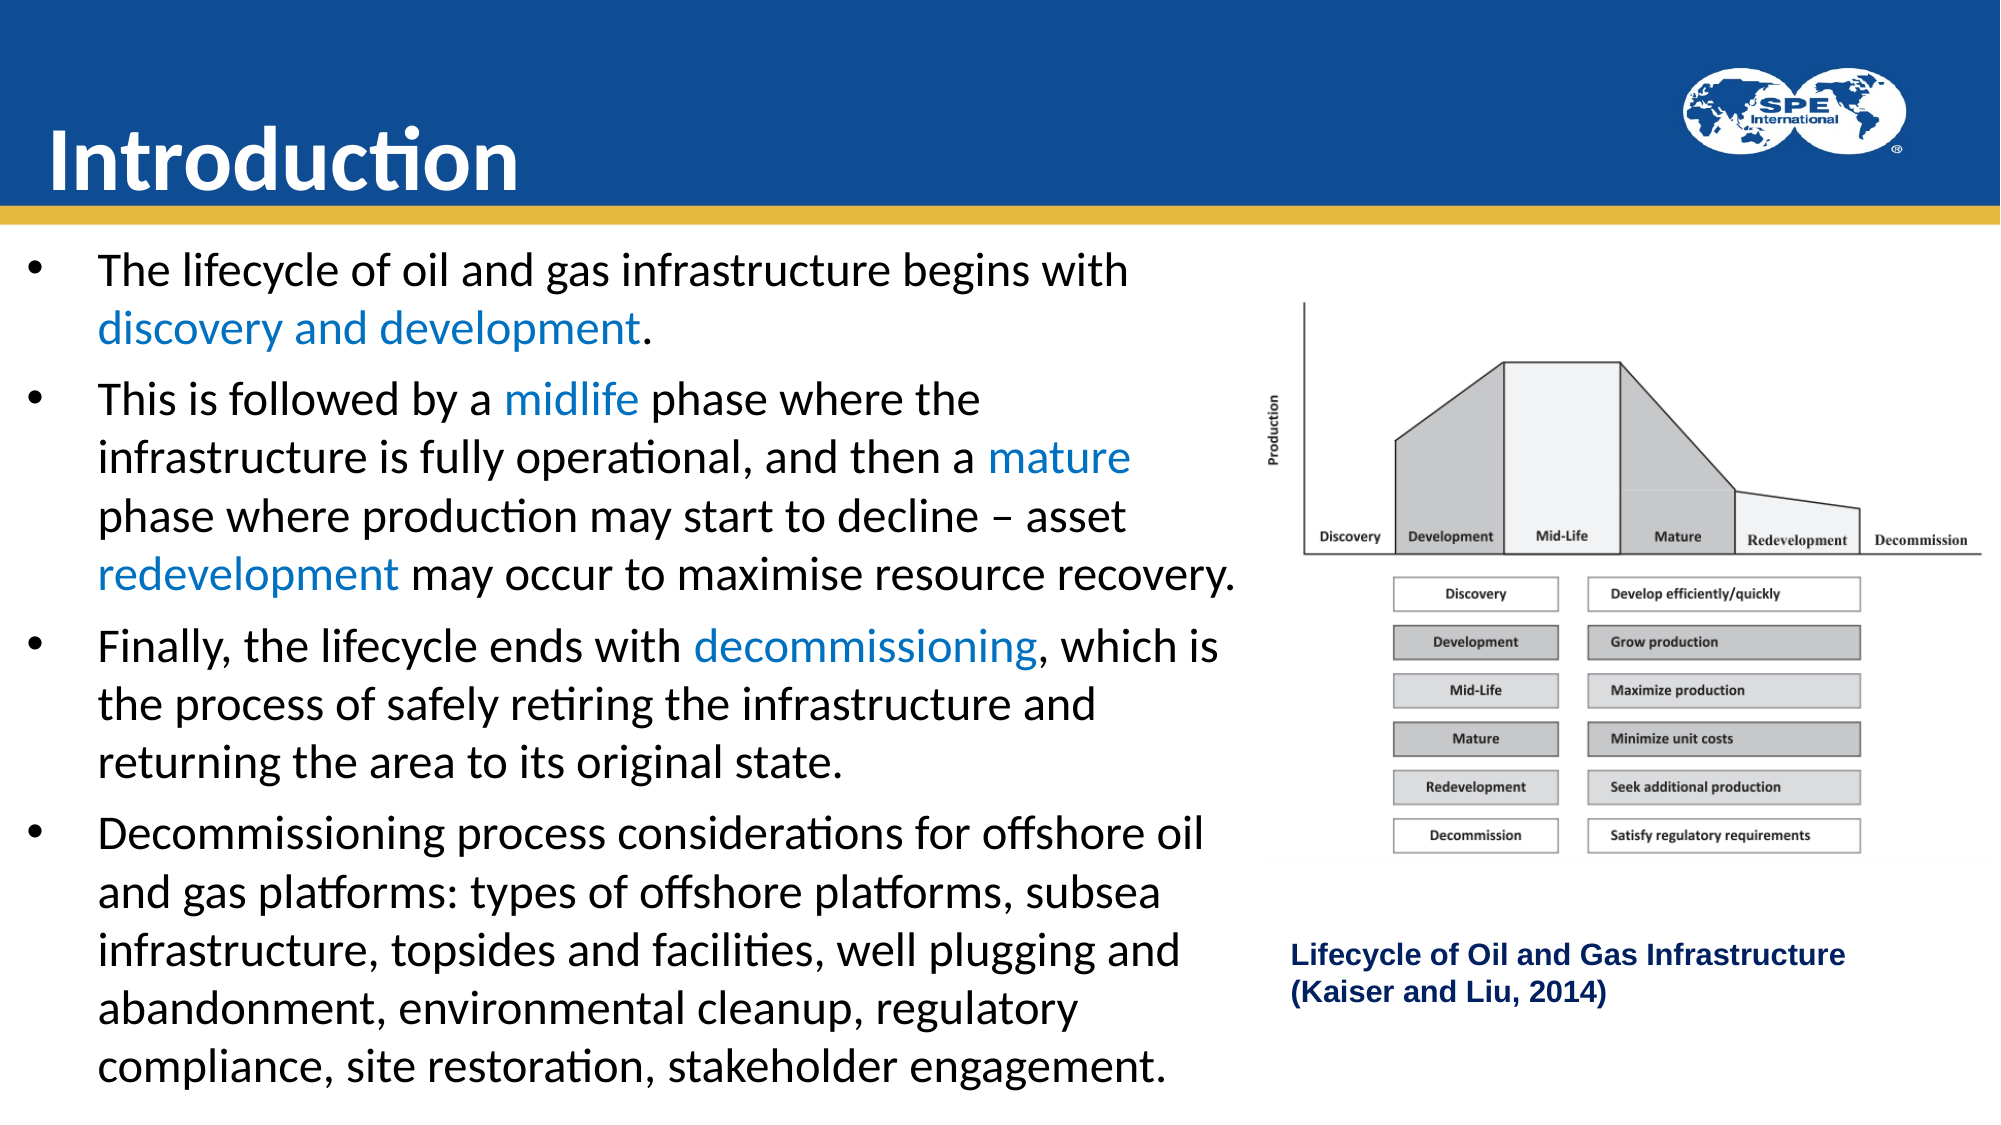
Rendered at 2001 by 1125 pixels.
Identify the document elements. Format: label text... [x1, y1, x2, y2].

text_box Lifecycle of Oil and Gas Infrastructure (Kaiser and Liu, 2014) [1275, 927, 1900, 1016]
picture [0, 0, 2000, 1125]
title Introduction [32, 91, 1758, 216]
list The lifecycle of oil and gas infrastructure begins with discovery and development. This is followed by a midlife phase where the infrastructure is fully operational, and then a mature phase where production may start to decline – asset redevelopment may occur to maximise resource recovery. Finally, the lifecycle ends with decommissioning, which is the process of safely retiring the infrastructure and returning the area to its original state. Decommissioning process considerations for offshore oil and gas platforms: types of offshore platforms, subsea infrastructure, topsides and facilities, well plugging and abandonment, environmental cleanup, regulatory compliance, site restoration, stakeholder engagement. [7, 229, 1273, 1106]
